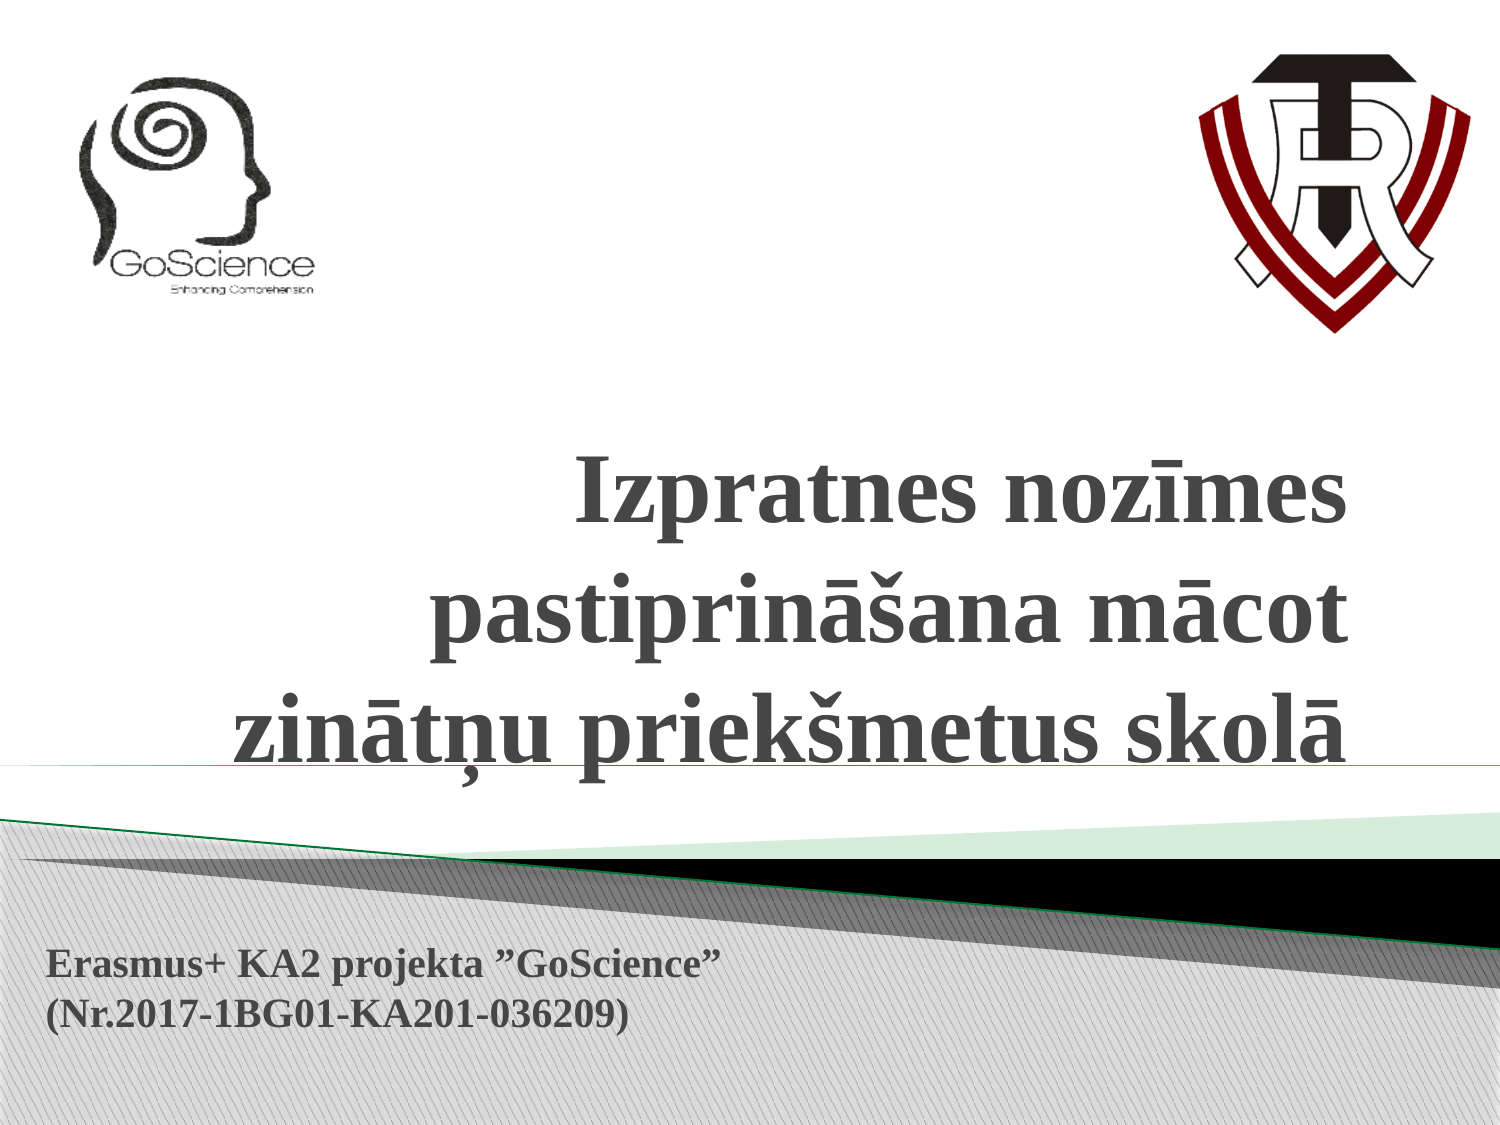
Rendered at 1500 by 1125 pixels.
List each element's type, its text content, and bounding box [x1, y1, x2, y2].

picture [5, 859, 1500, 989]
text_box Erasmus+ KA2 projekta ”GoScience” (Nr.2017-1BG01-KA201-036209) [30, 928, 781, 1044]
title Izpratnes nozīmes pastiprināšana mācot zinātņu priekšmetus skolā [88, 328, 1364, 790]
picture [30, 26, 377, 334]
picture [1198, 54, 1471, 334]
